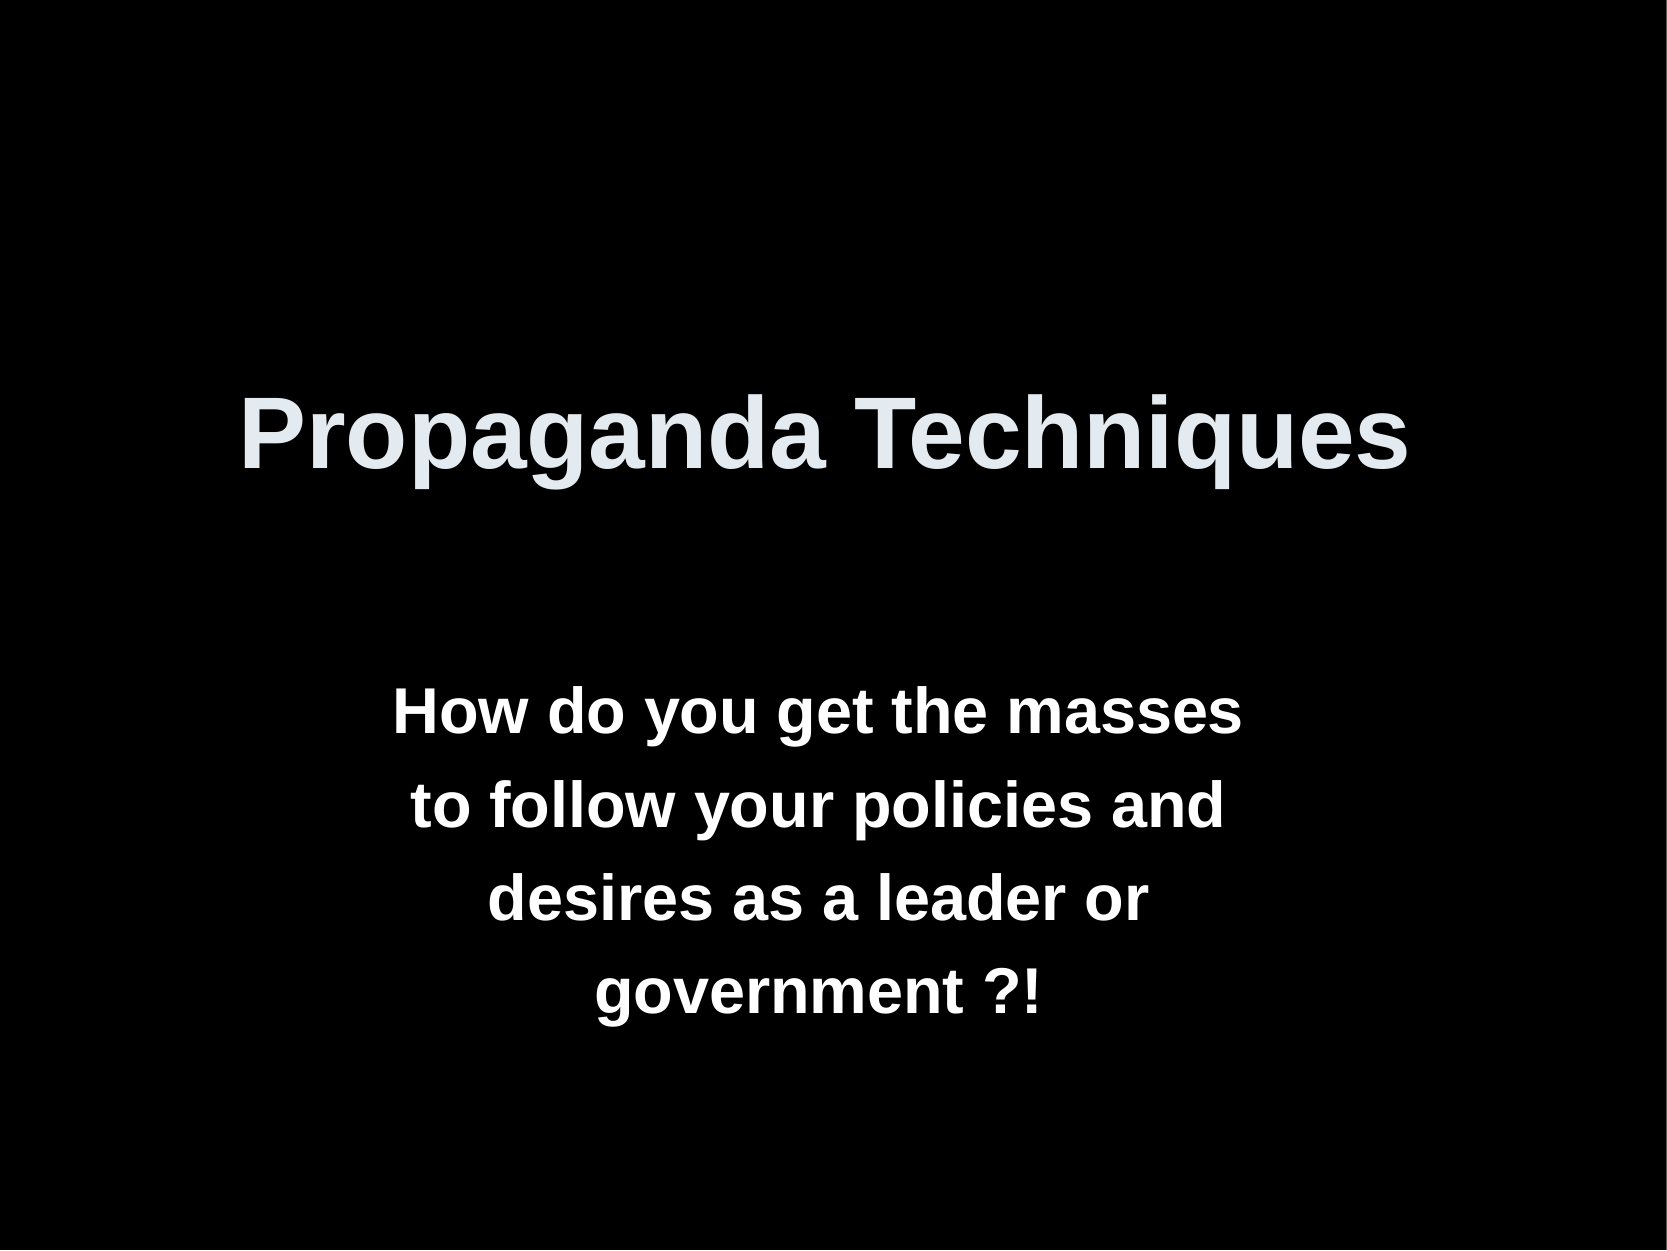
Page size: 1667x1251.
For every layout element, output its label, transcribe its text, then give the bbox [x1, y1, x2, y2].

title Propaganda Techniques [127, 313, 1524, 518]
subtitle How do you get the masses to follow your policies and desires as a leader or government ?! [364, 647, 1274, 963]
picture [0, 0, 1667, 1250]
